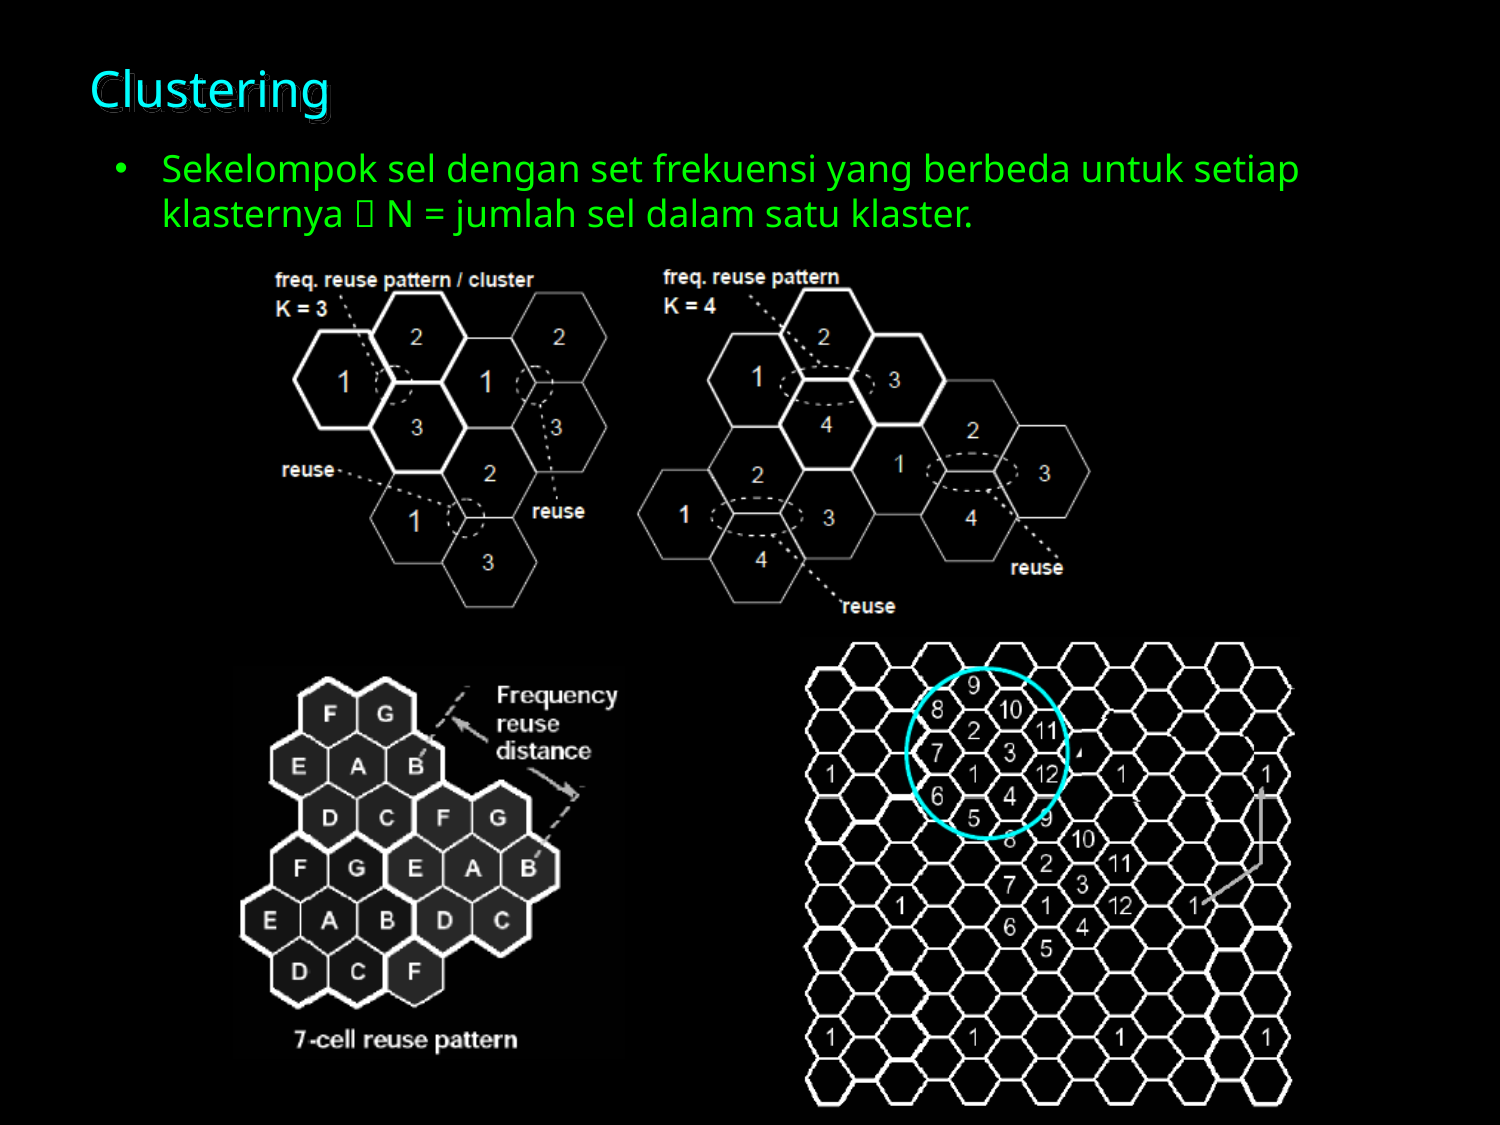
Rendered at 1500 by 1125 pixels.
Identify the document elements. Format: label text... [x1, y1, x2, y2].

picture [260, 262, 1101, 624]
text_box Clustering [75, 49, 1238, 125]
text_box Sekelompok sel dengan set frekuensi yang berbeda untuk setiap klasternya  N = jumlah sel dalam satu klaster. [99, 137, 1388, 243]
picture [799, 637, 1301, 1120]
picture [224, 647, 626, 1064]
